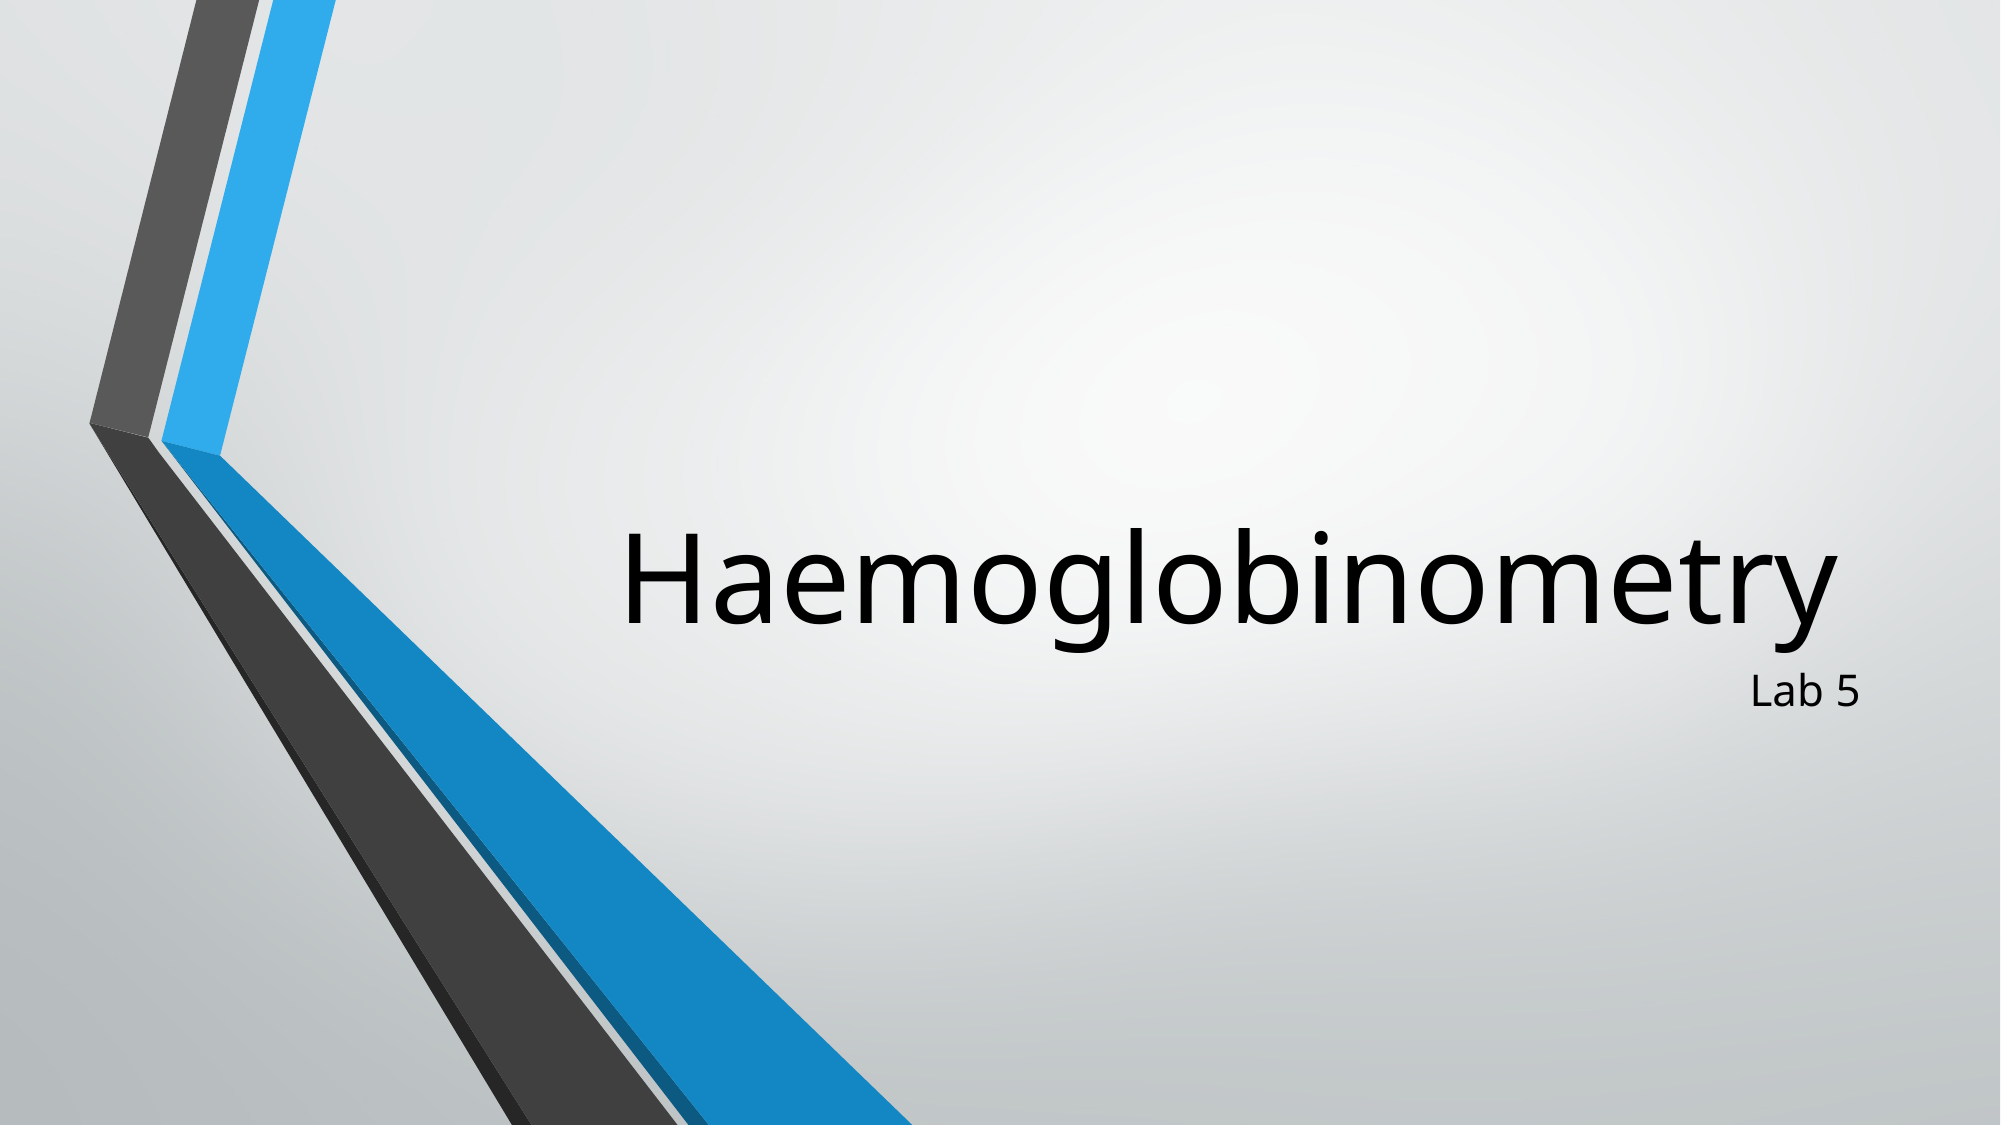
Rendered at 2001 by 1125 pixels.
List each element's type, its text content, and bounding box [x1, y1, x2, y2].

subtitle Lab 5 [740, 655, 1887, 884]
title Haemoglobinometry [480, 226, 1887, 656]
